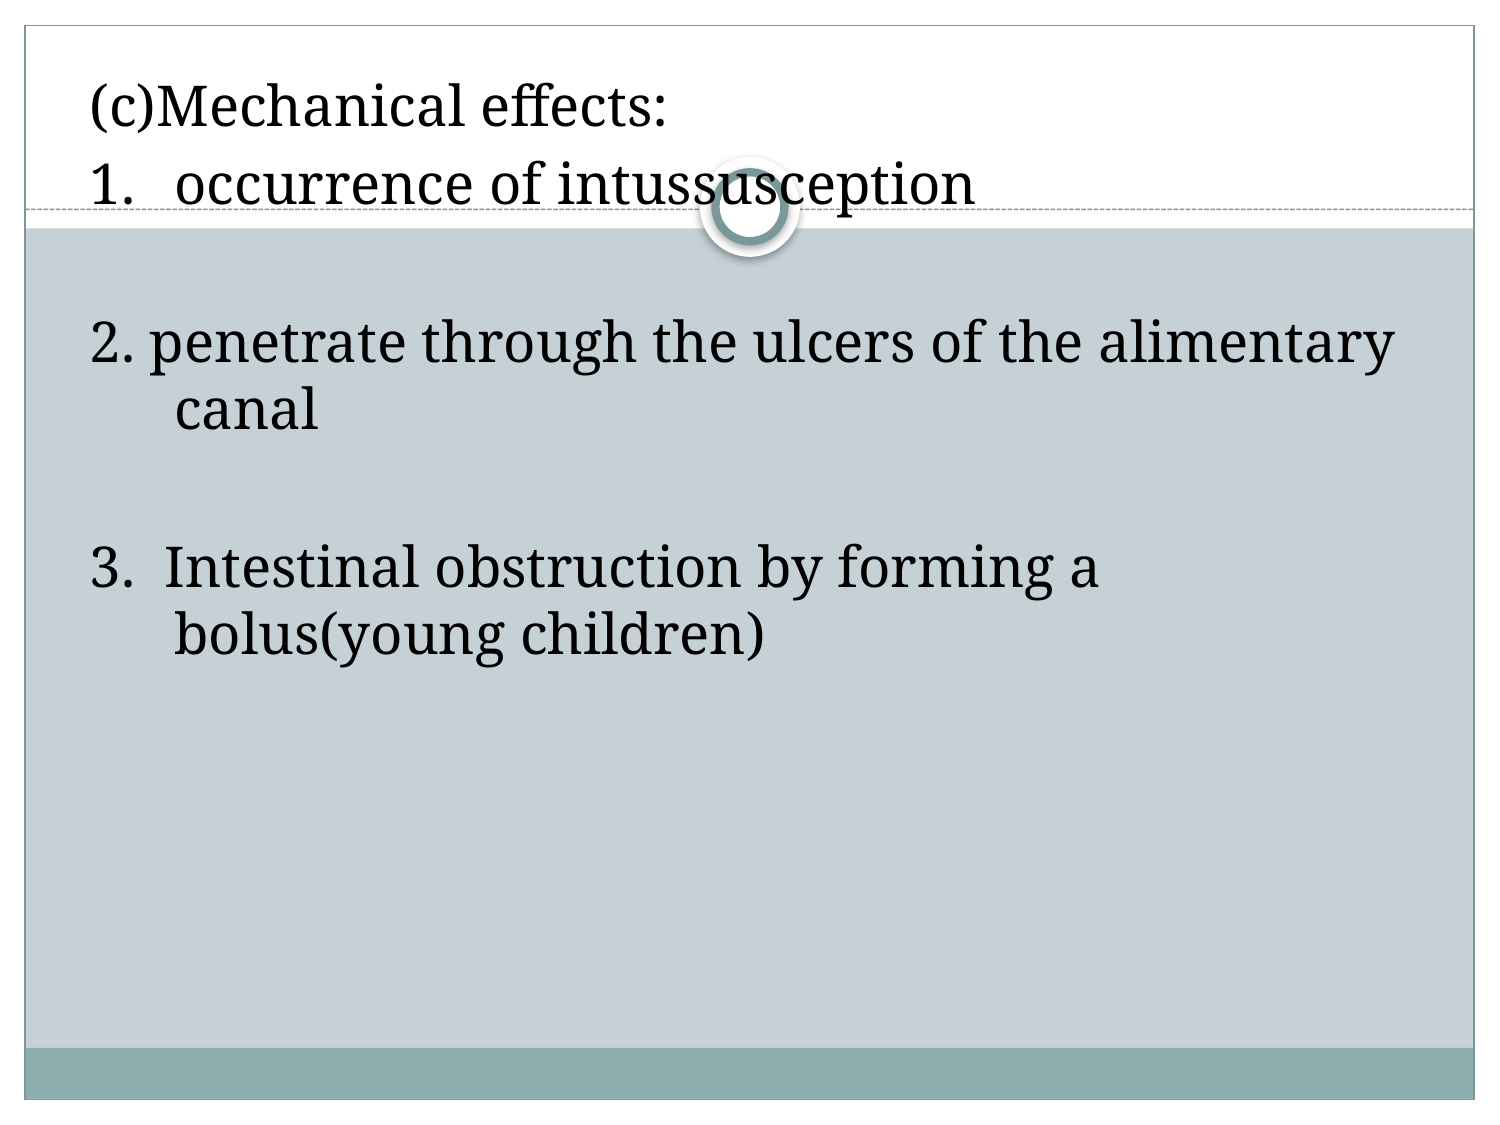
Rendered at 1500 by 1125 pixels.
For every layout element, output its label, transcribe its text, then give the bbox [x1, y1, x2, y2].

list (c)Mechanical effects: 1. occurrence of intussusception 2. penetrate through the ulcers of the alimentary canal 3. Intestinal obstruction by forming a bolus(young children) [75, 62, 1425, 1005]
